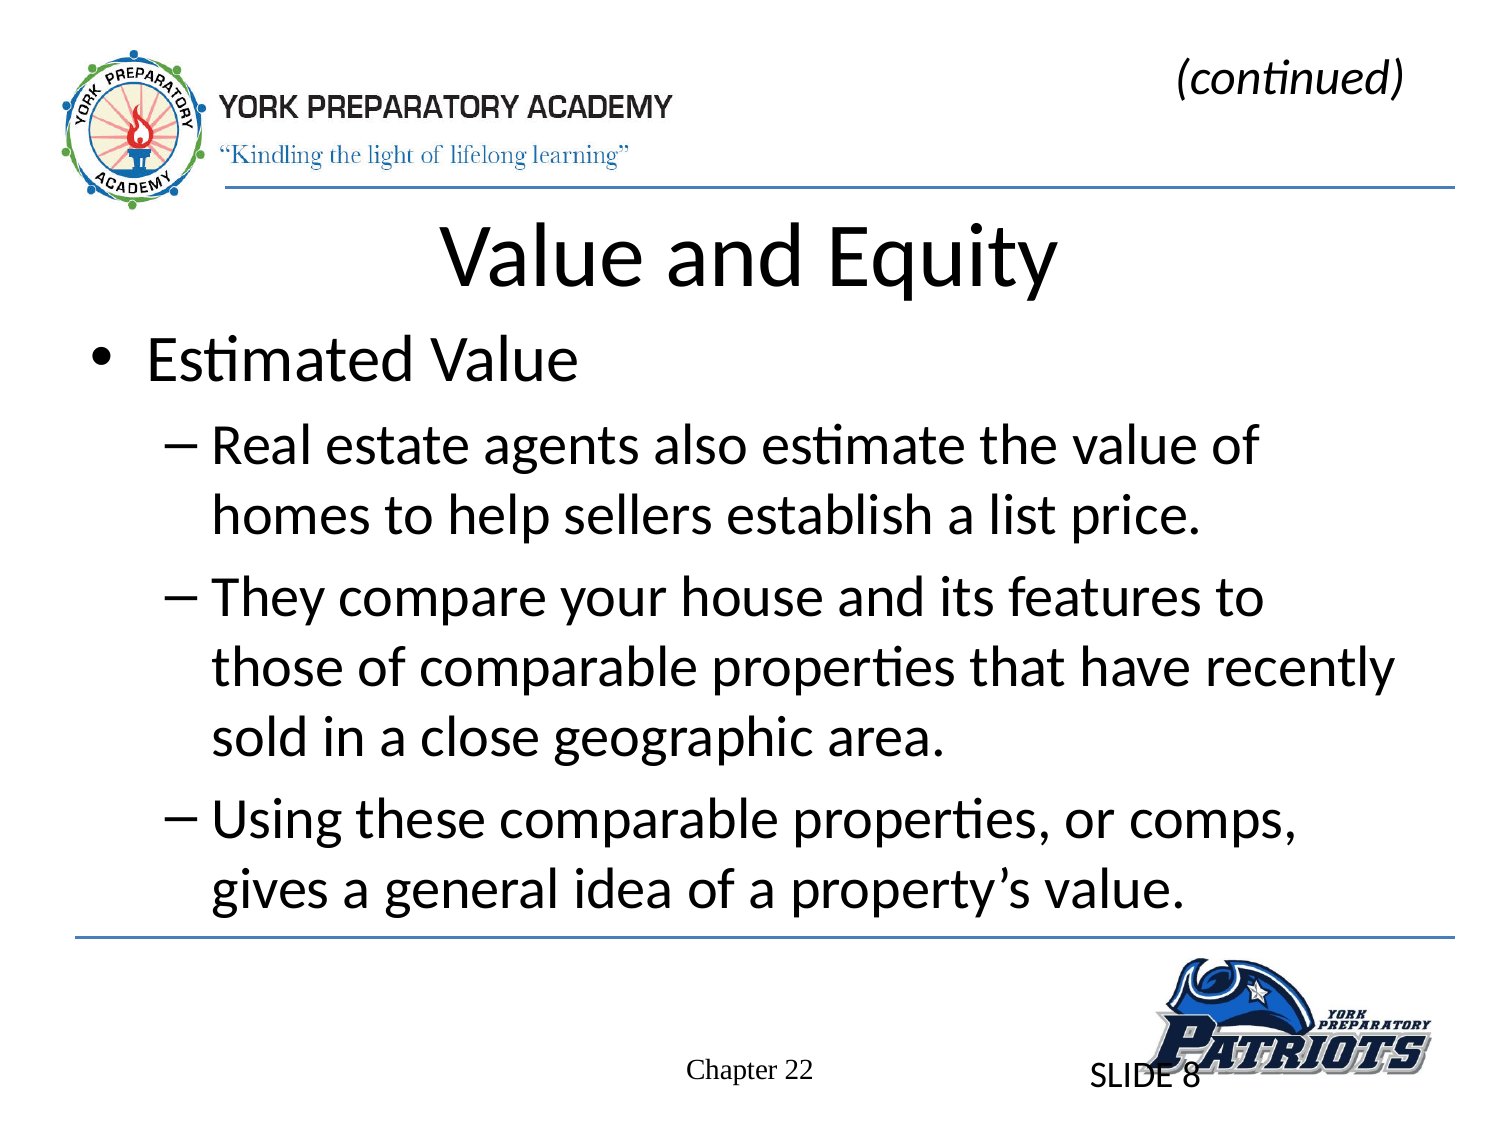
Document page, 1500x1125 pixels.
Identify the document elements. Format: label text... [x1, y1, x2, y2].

picture [37, 24, 707, 216]
title Value and Equity [75, 187, 1425, 307]
list Estimated Value Real estate agents also estimate the value of homes to help sellers establish a list price. They compare your house and its features to those of comparable properties that have recently sold in a close geographic area. Using these comparable properties, or comps, gives a general idea of a property’s value. [75, 307, 1425, 1050]
text_box (continued) [1159, 37, 1421, 113]
slide_number SLIDE 8 [1074, 1050, 1425, 1103]
picture [1425, 958, 1432, 1088]
footer Chapter 22 [512, 1050, 988, 1103]
